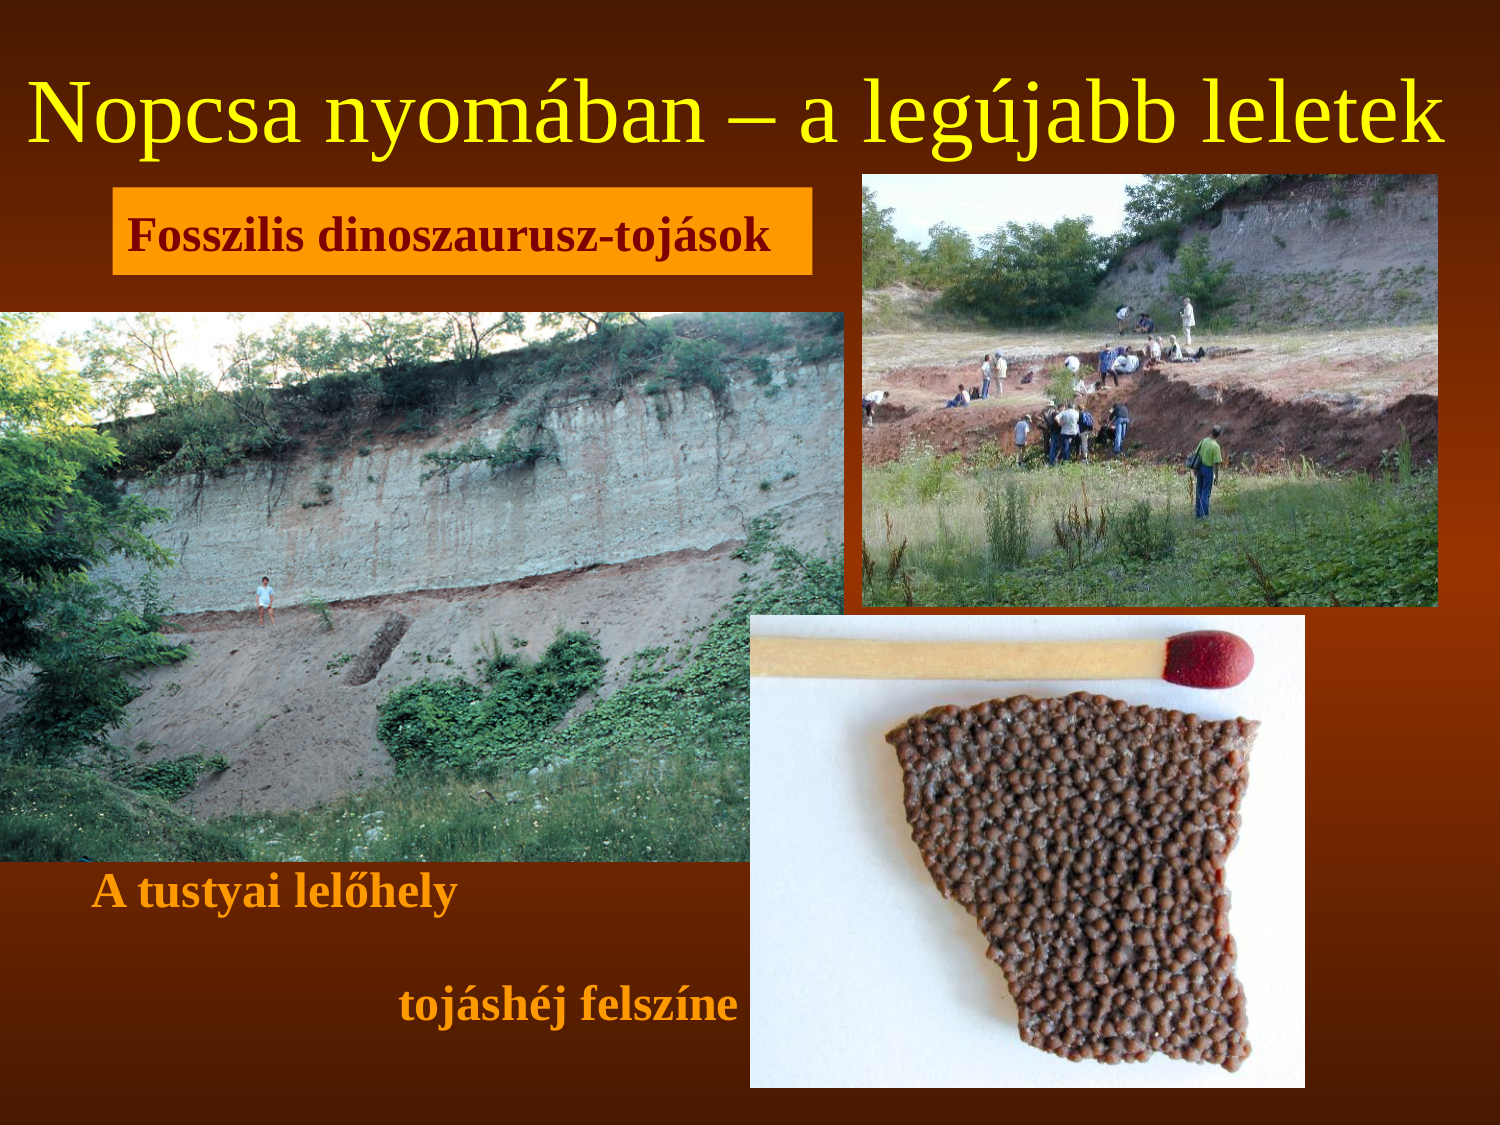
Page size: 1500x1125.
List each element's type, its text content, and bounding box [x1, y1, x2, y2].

text_box tojáshéj felszíne [375, 950, 744, 1050]
picture [862, 174, 1438, 607]
title Nopcsa nyomában – a legújabb leletek [0, 24, 1500, 188]
text_box A tustyai lelőhely [0, 870, 588, 938]
picture [0, 312, 1305, 1088]
text_box Fosszilis dinoszaurusz-tojások [112, 187, 813, 275]
